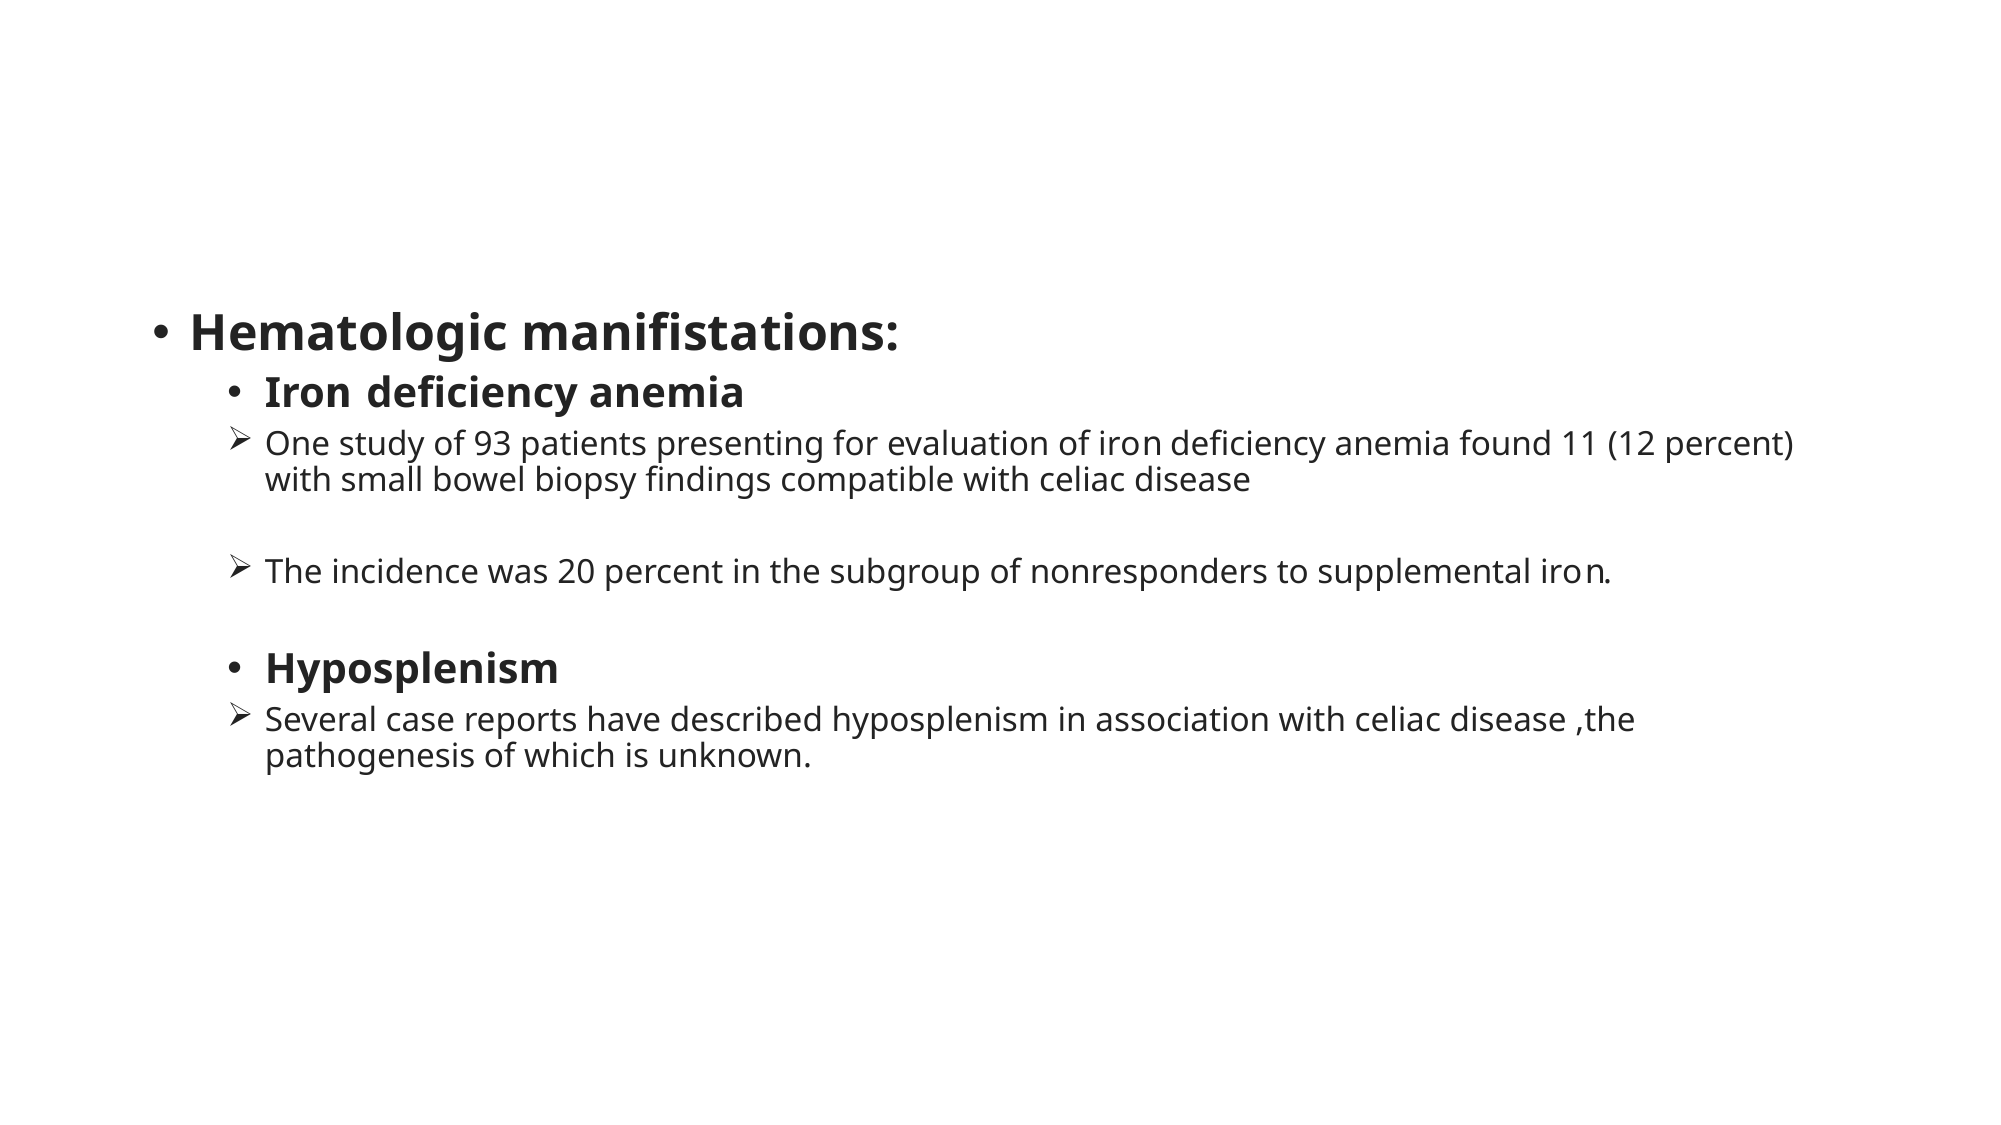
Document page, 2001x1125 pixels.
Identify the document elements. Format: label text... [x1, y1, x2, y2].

list Hematologic manifistations: Iroո deficiency anemia One study of 93 patients presenting for evaluation of irоո deficiency anemia found 11 (12 percent) with small bowel biopsy findings compatible with celiac disease The incidence was 20 percent in the subgroup of nonresponders to supplemental irоո. Hyposplenism Several case reports have described hyposplenism in association with celiac disease ,the pathogenesis of which is unknown. [137, 299, 1863, 1014]
